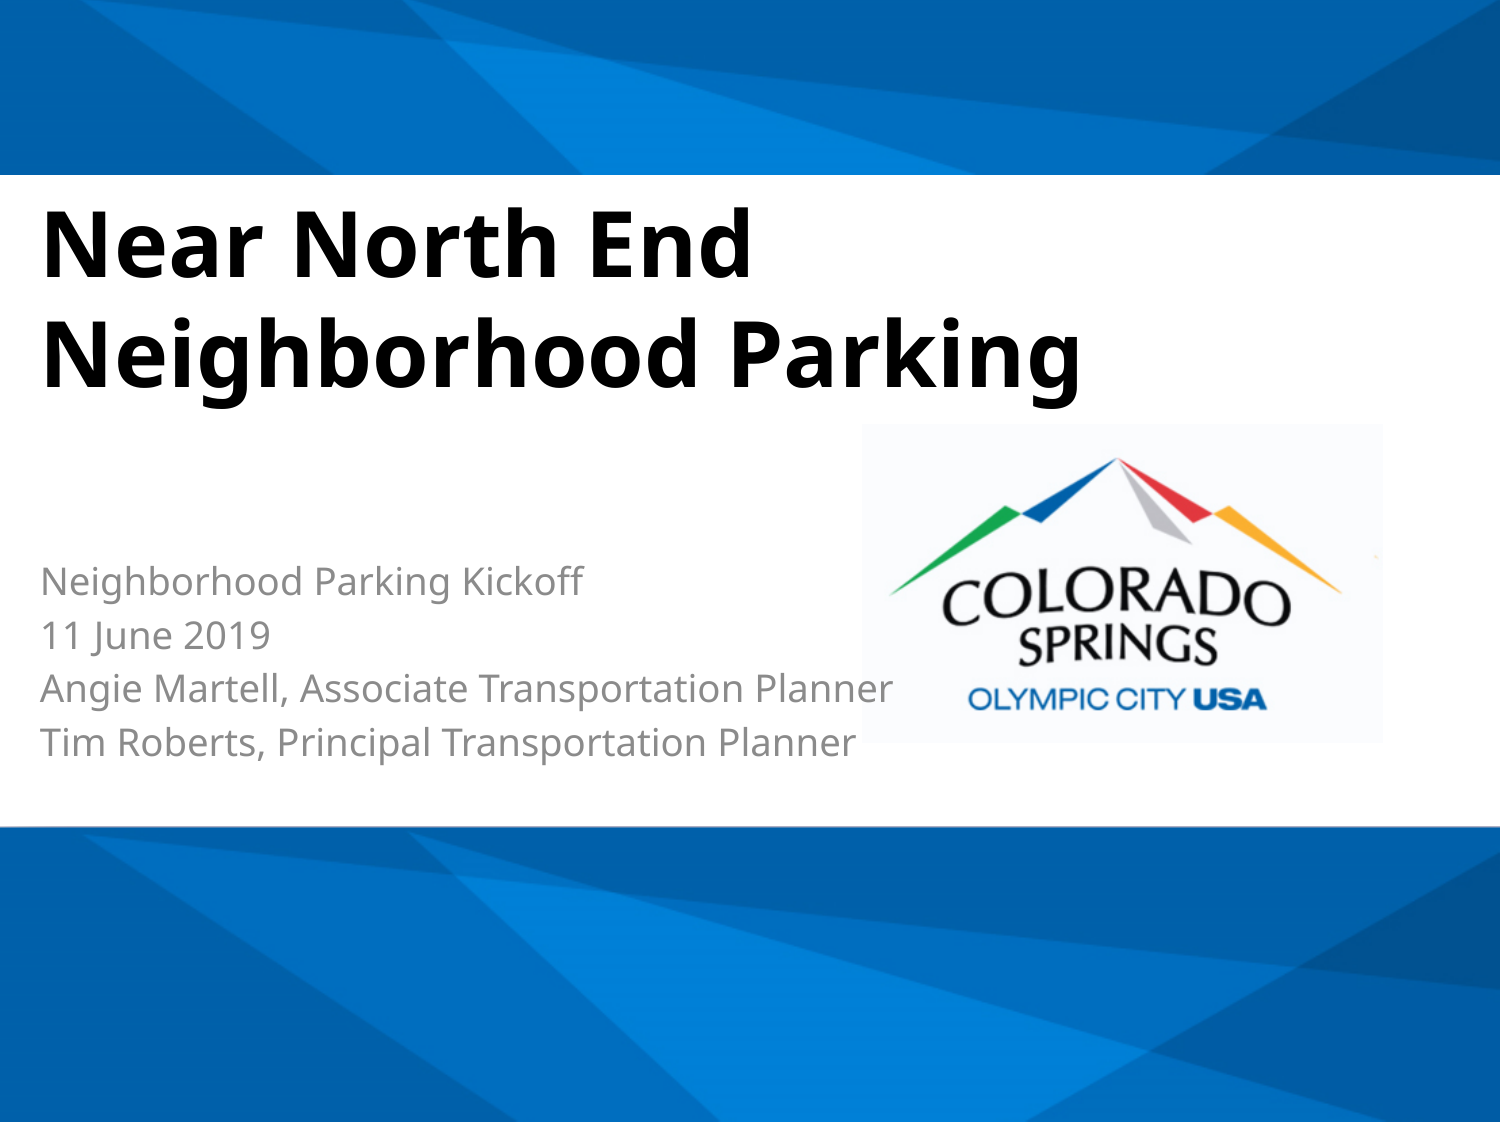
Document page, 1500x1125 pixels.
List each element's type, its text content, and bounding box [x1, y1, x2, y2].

picture [0, 826, 1500, 1122]
picture [0, 0, 1500, 175]
subtitle Neighborhood Parking Kickoff 11 June 2019 Angie Martell, Associate Transportation Planner Tim Roberts, Principal Transportation Planner [24, 549, 925, 813]
picture [862, 424, 1383, 743]
title Near North End Neighborhood Parking [24, 174, 1325, 417]
